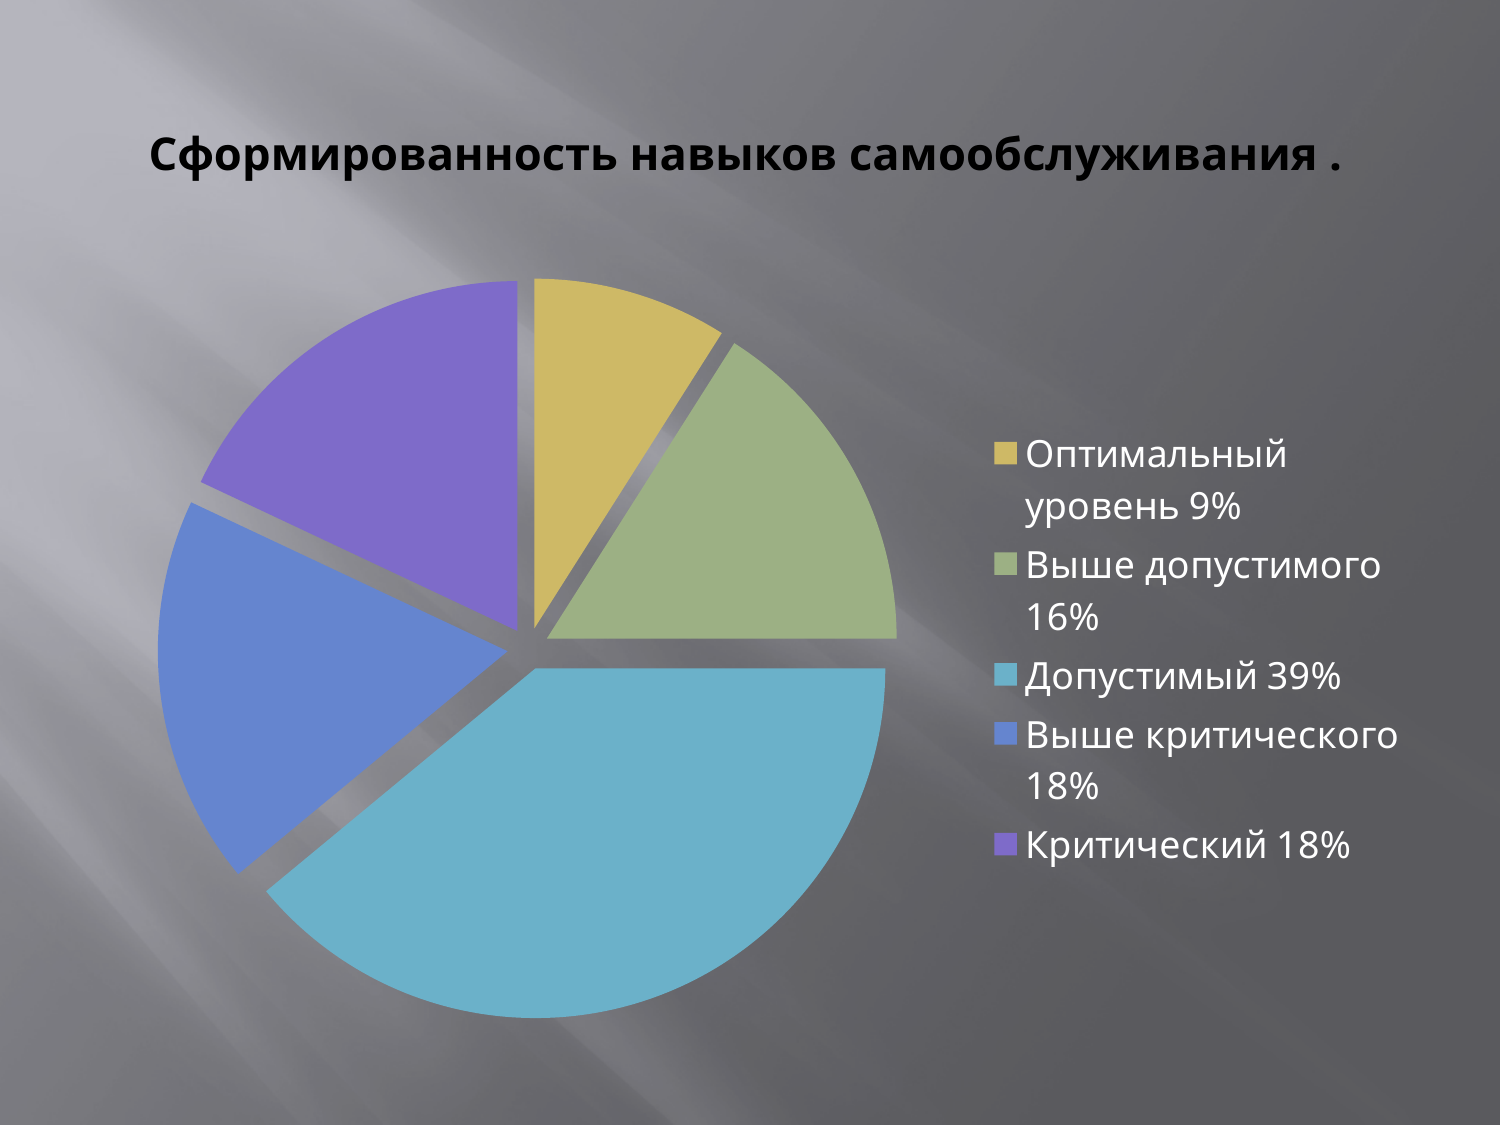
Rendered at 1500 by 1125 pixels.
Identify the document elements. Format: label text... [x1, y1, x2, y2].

chart [74, 262, 1426, 1036]
title Сформированность навыков самообслуживания . [70, 117, 1421, 188]
